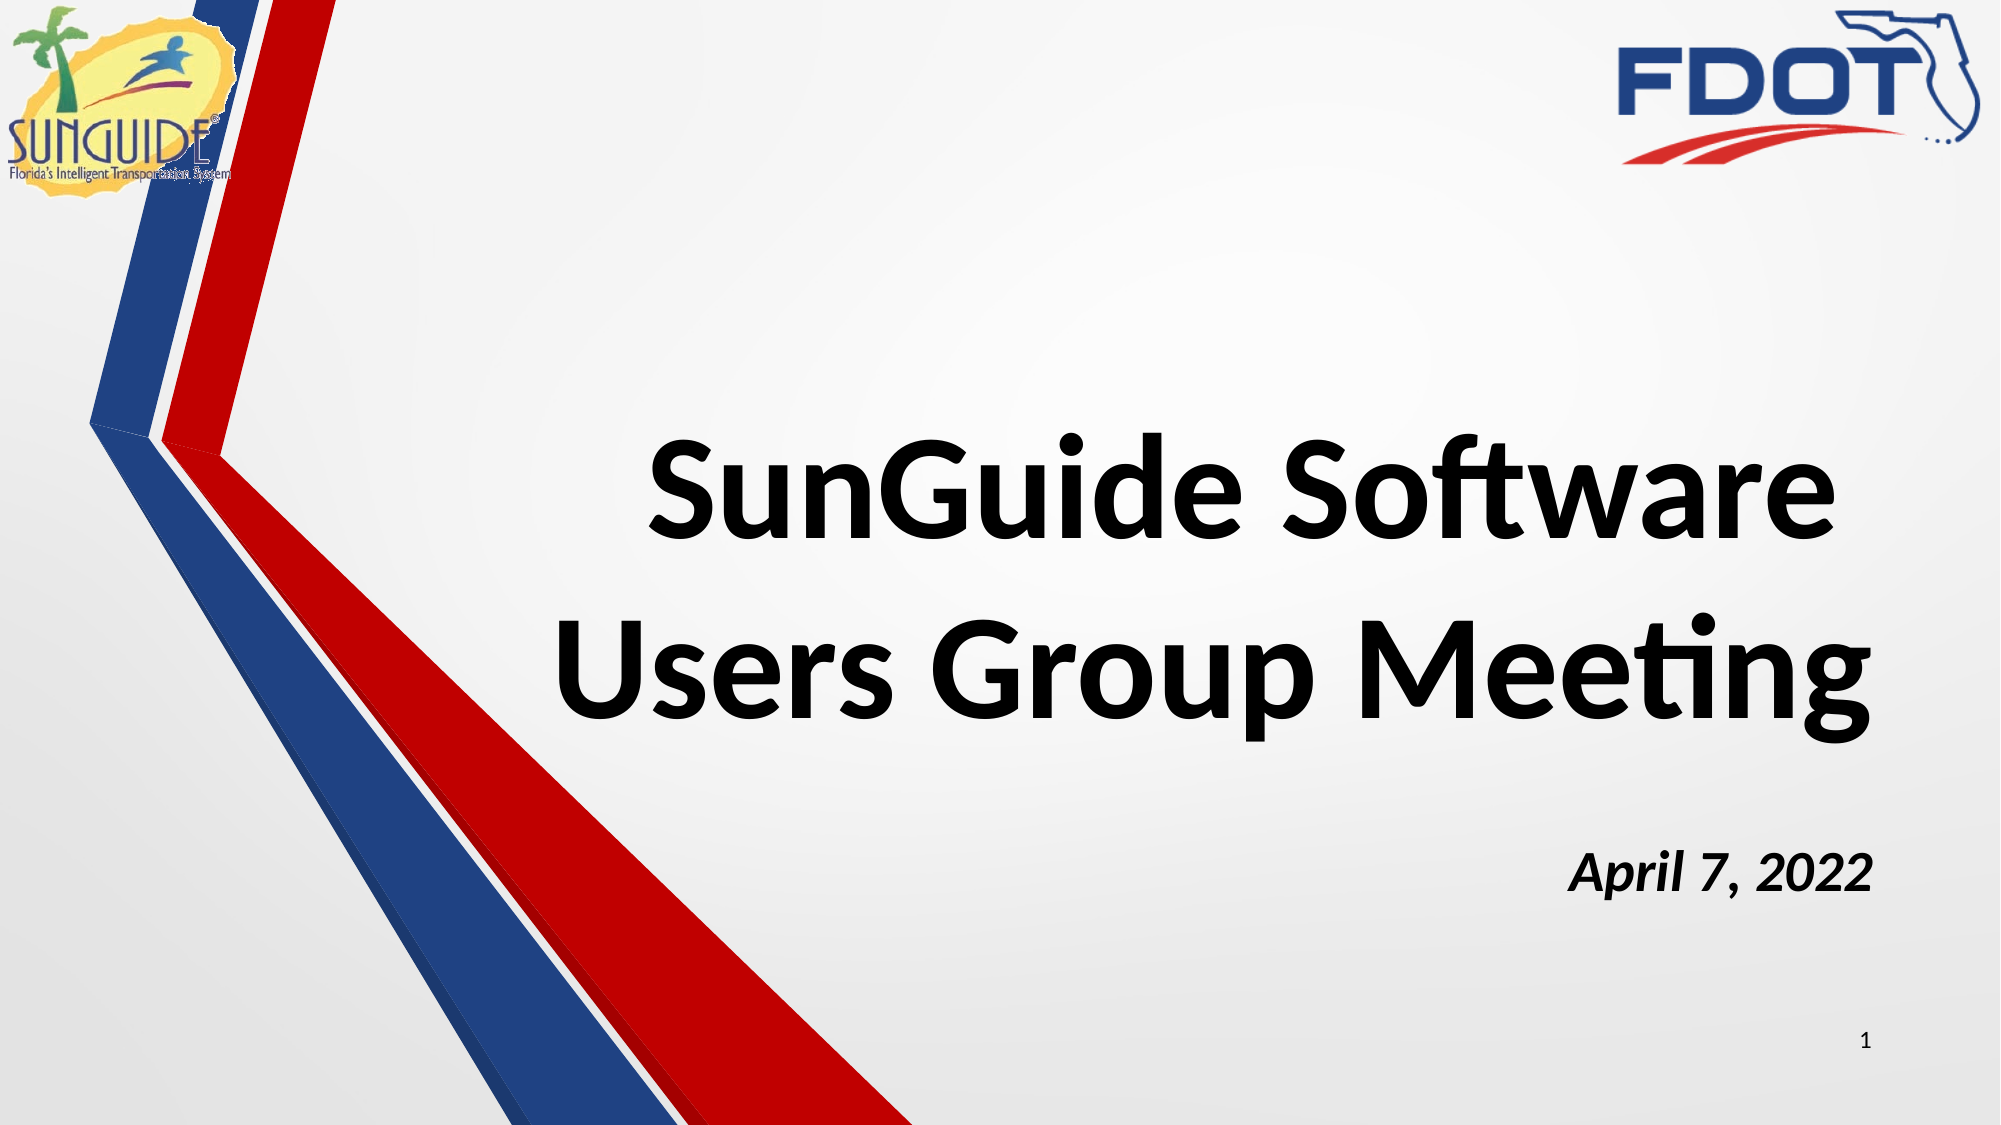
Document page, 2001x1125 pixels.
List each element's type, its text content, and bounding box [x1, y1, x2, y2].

picture [1, 0, 249, 209]
title SunGuide Software Users Group Meeting [178, 399, 1889, 756]
picture [1611, 0, 1983, 172]
subtitle April 7, 2022 [742, 825, 1889, 966]
slide_number 1 [1796, 1009, 1887, 1069]
